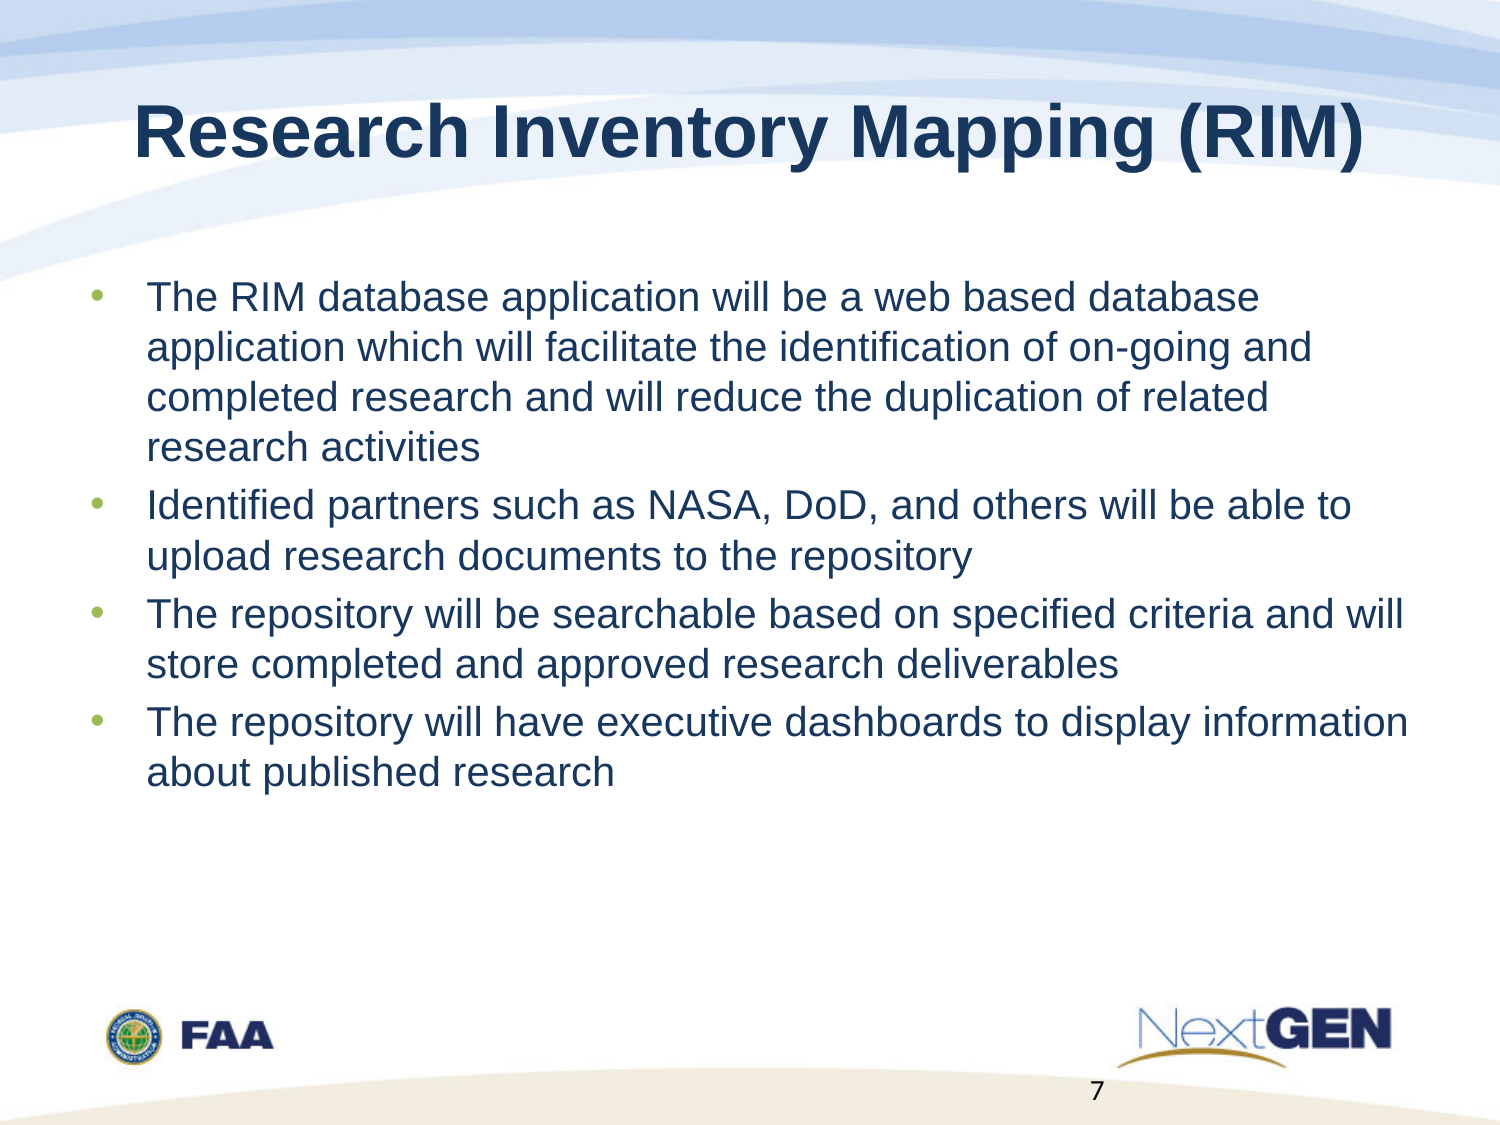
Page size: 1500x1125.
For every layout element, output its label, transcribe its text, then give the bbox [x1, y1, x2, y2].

list The RIM database application will be a web based database application which will facilitate the identification of on-going and completed research and will reduce the duplication of related research activities Identified partners such as NASA, DoD, and others will be able to upload research documents to the repository The repository will be searchable based on specified criteria and will store completed and approved research deliverables The repository will have executive dashboards to display information about published research [75, 262, 1425, 1005]
picture [0, 0, 1500, 1125]
slide_number 7 [1074, 1064, 1425, 1101]
title Research Inventory Mapping (RIM) [75, 33, 1425, 221]
